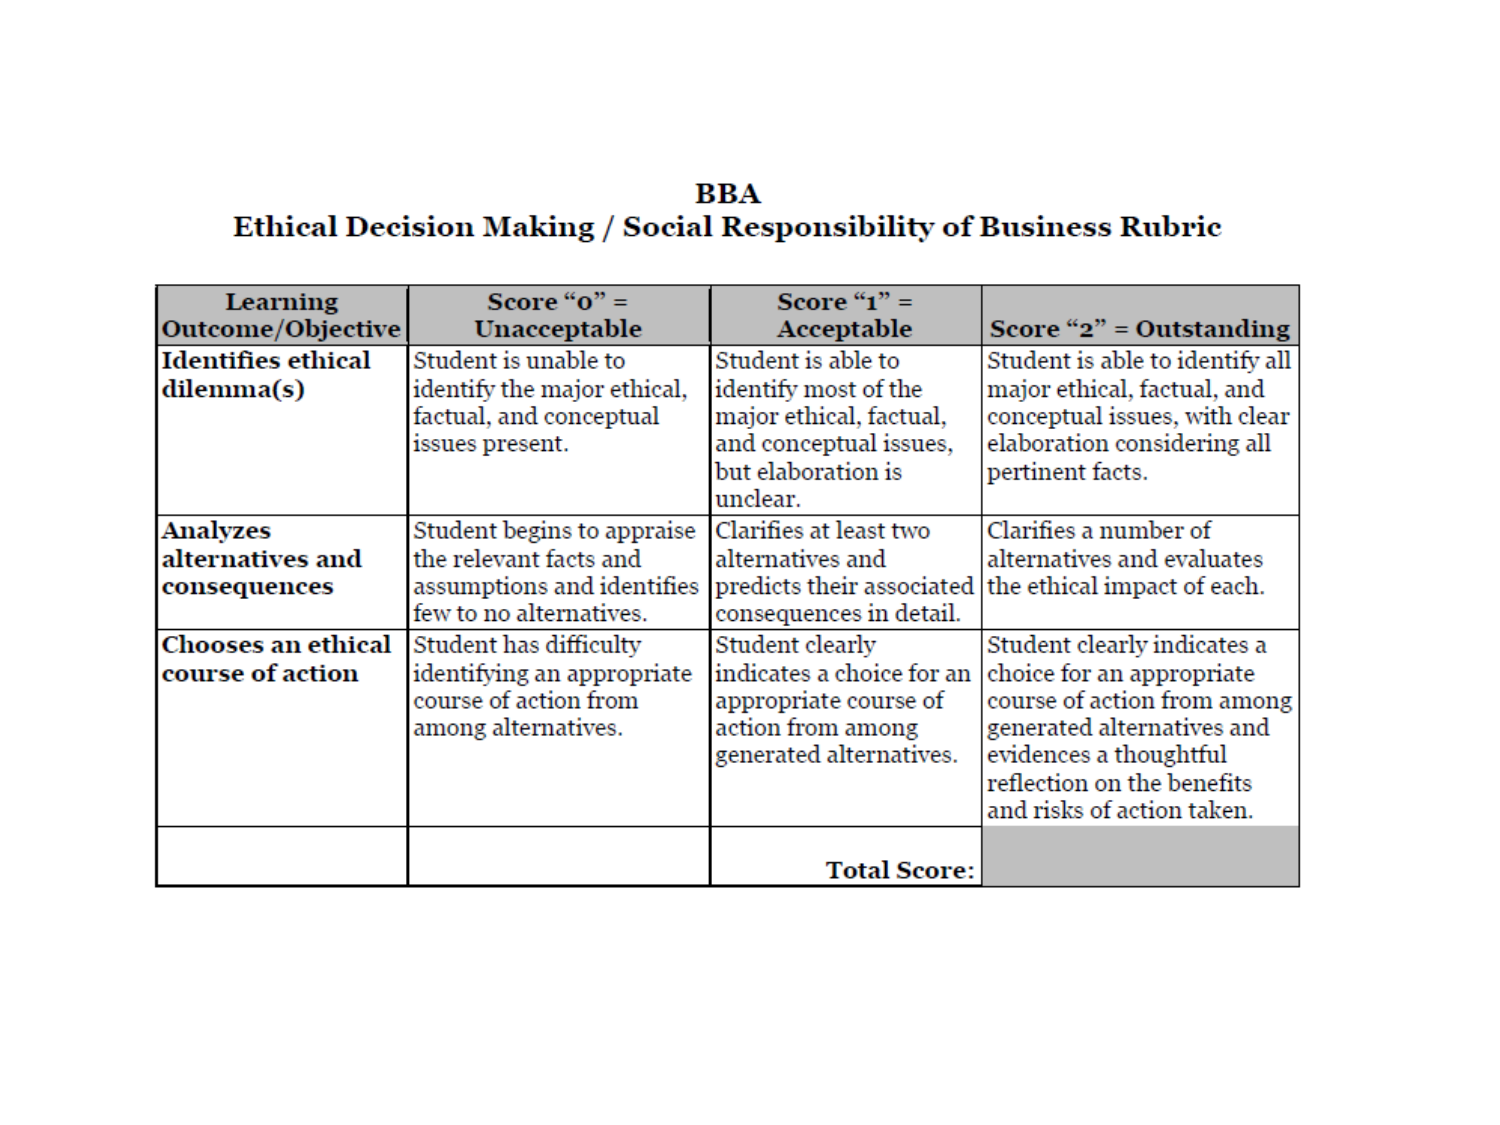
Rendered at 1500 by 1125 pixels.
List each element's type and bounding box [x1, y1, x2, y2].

list [100, 101, 1316, 910]
